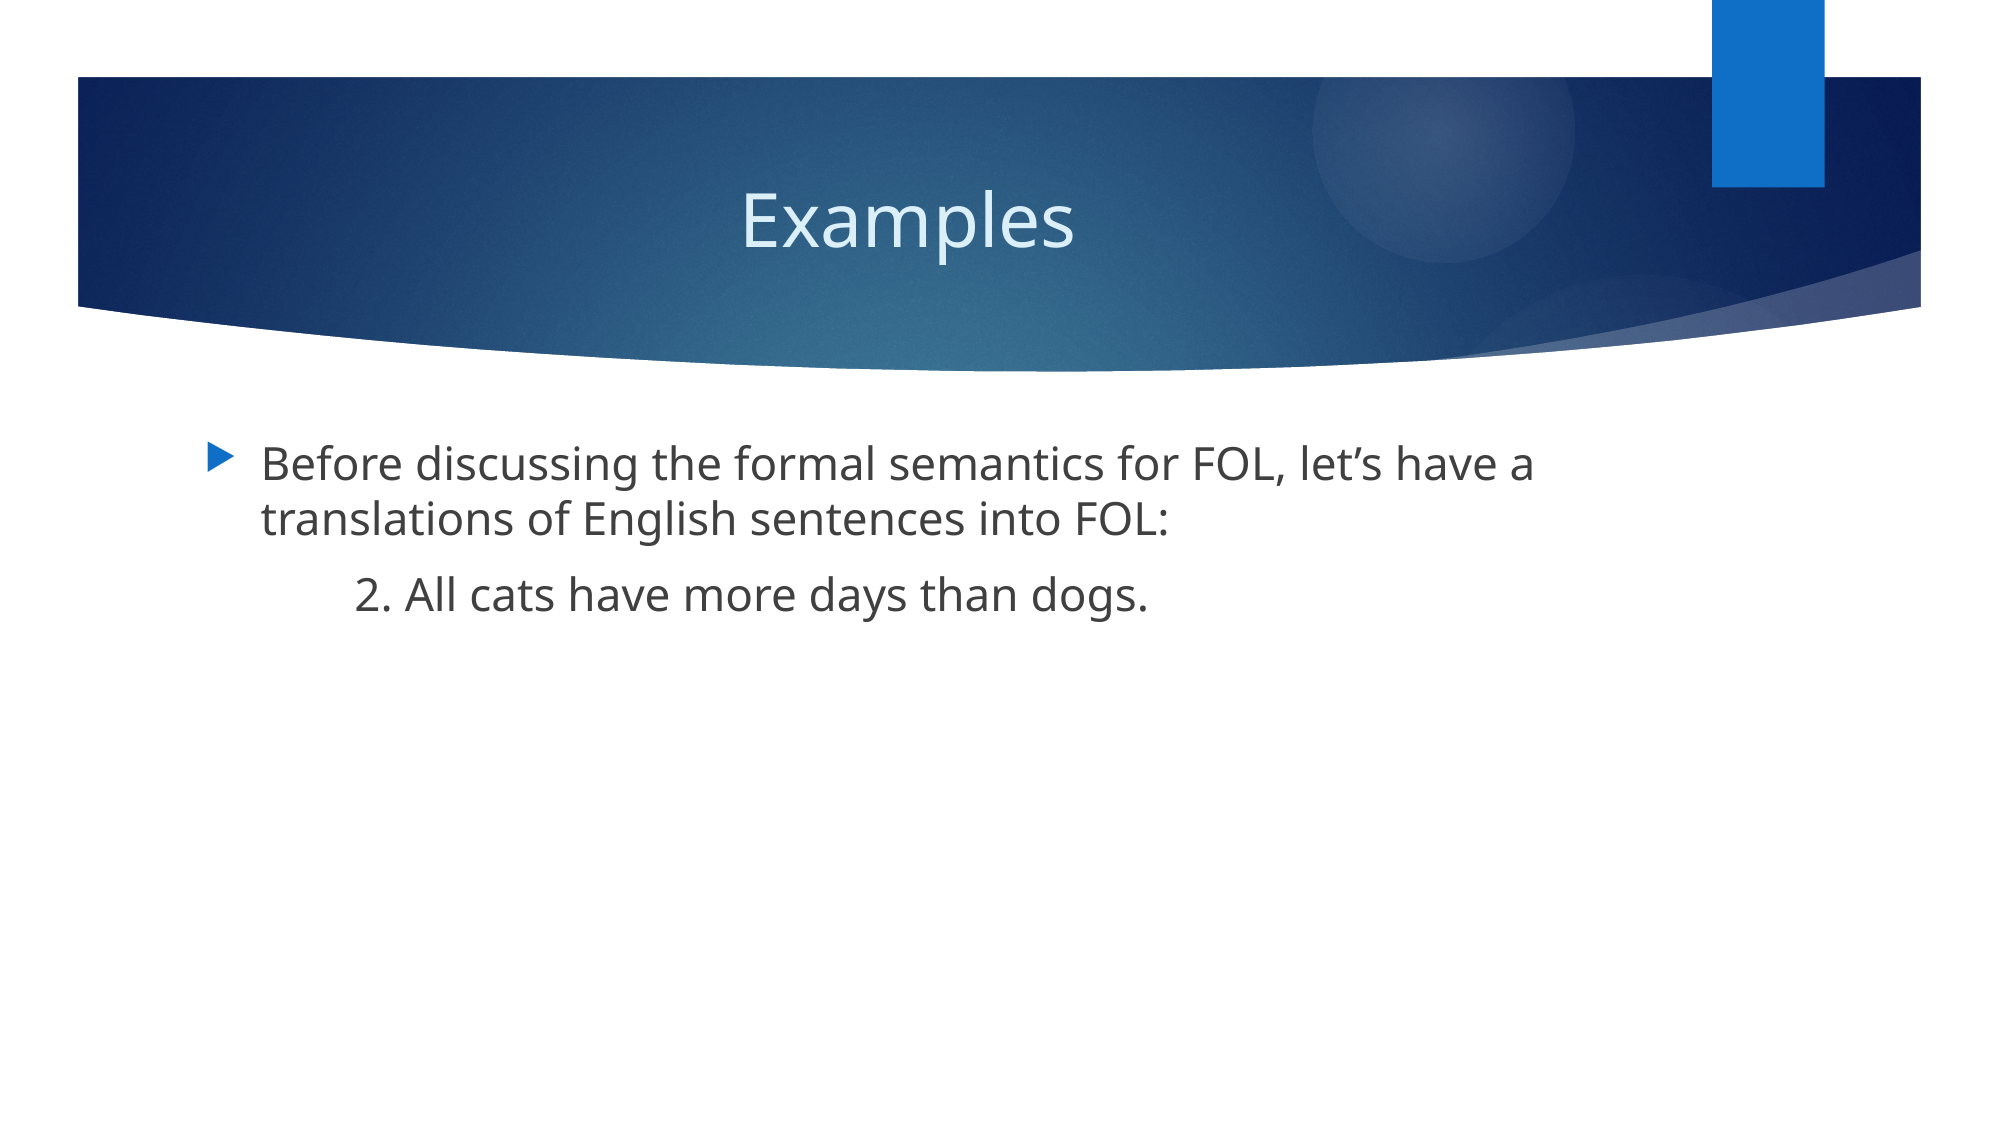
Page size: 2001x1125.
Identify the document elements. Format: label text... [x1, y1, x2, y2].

title Examples [189, 159, 1627, 276]
list Before discussing the formal semantics for FOL, let’s have a translations of English sentences into FOL: 2. All cats have more days than dogs. [189, 427, 1627, 988]
